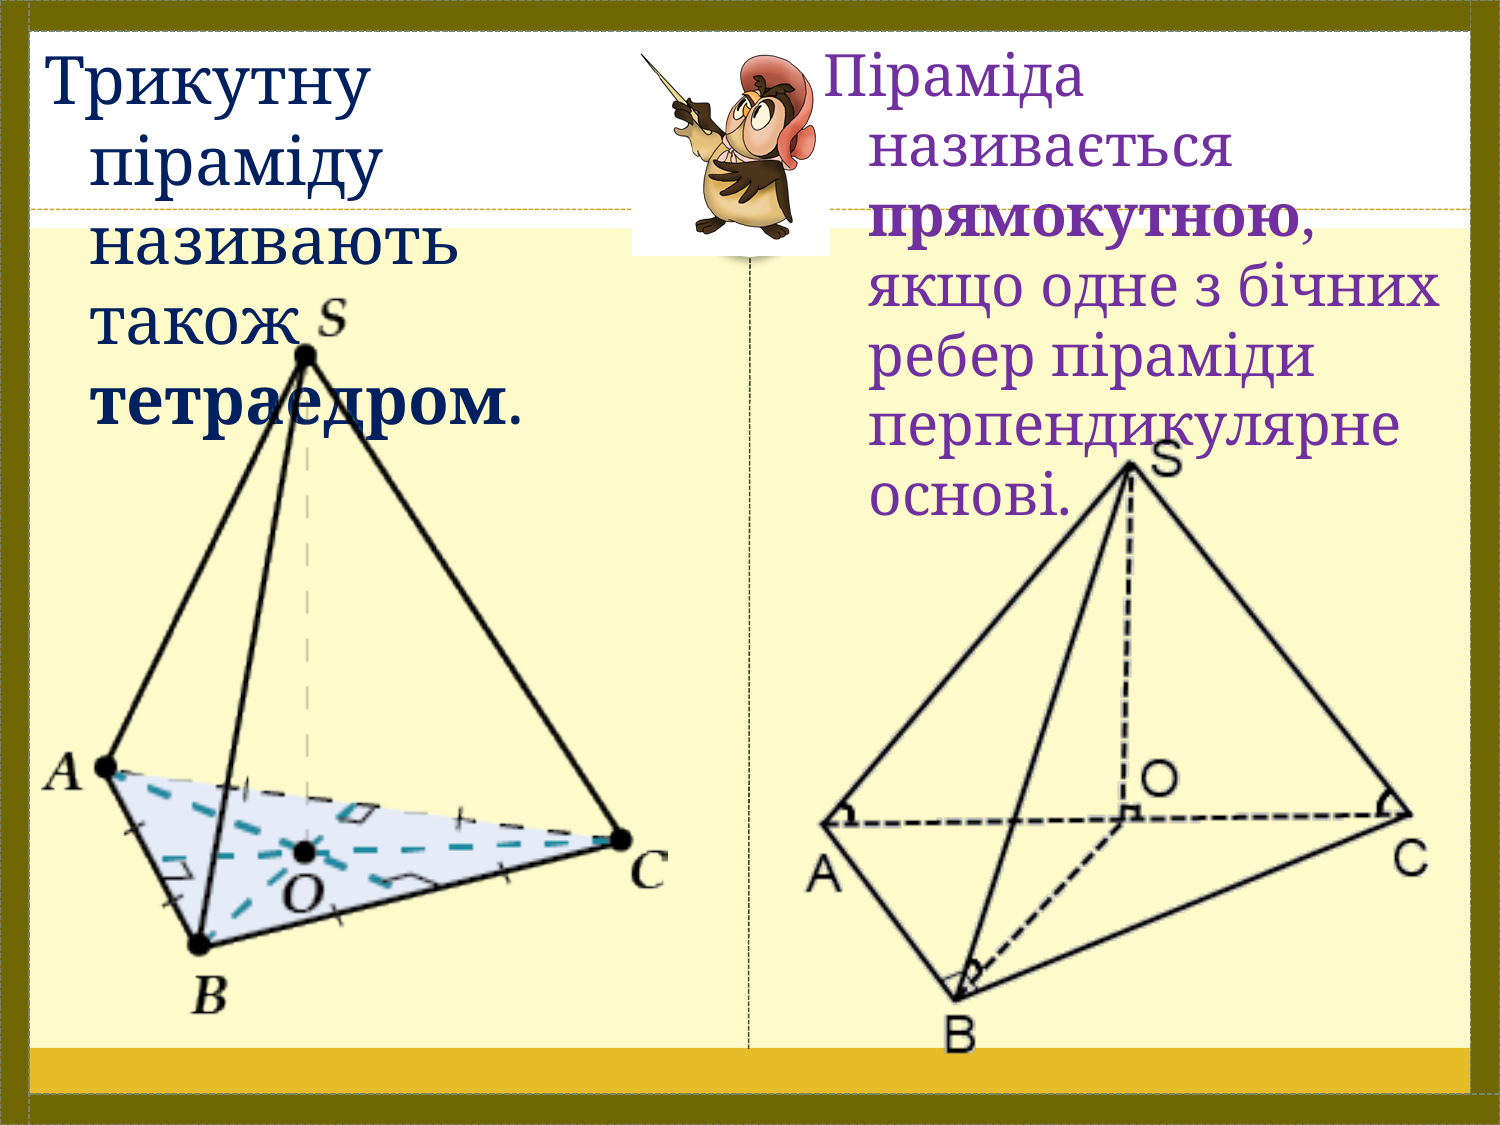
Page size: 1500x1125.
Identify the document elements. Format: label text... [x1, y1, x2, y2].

text_box [1470, 0, 1500, 1093]
list Трикутну піраміду називають також тетраедром. [30, 31, 692, 799]
text_box [0, 0, 30, 1125]
picture [796, 432, 1437, 1072]
text_box [30, 1093, 1500, 1125]
picture [41, 290, 668, 1036]
picture [631, 42, 830, 256]
text_box [30, 0, 1470, 32]
list Піраміда називається прямокутною, якщо одне з бічних ребер піраміди перпендикулярне основі. [809, 31, 1470, 799]
